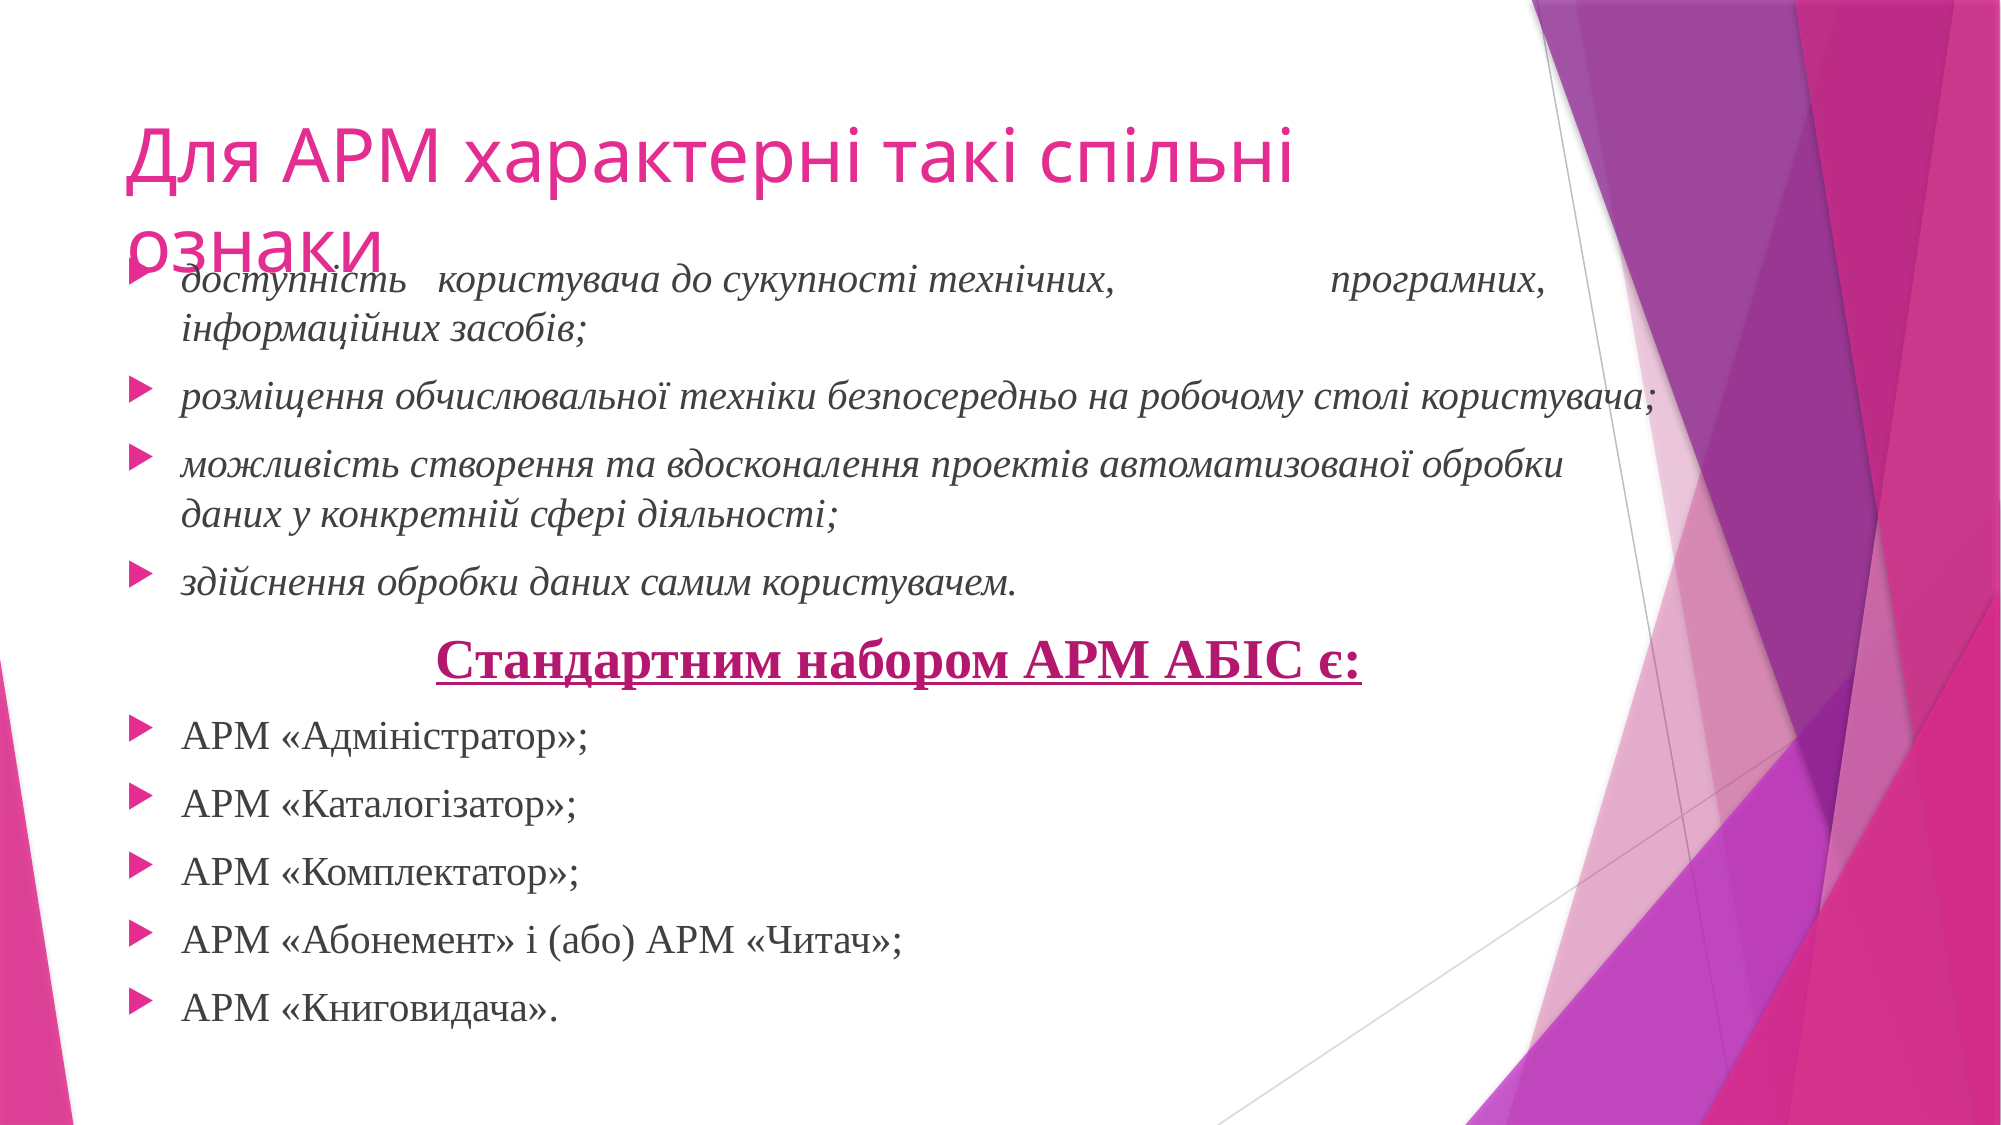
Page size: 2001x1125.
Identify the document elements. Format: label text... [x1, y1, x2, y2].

title Для АРМ характерні такі спільні ознаки [111, 99, 1522, 243]
list доступність користувача до сукупності технічних, програмних, інформаційних засобів; розміщення обчислювальної техніки безпосередньо на робочому столі користувача; можливість створення та вдосконалення проектів автоматизованої обробки даних у конкретній сфері діяльності; здійснення обробки даних самим користувачем. Стандартним набором АРМ АБІС є: АРМ «Адміністратор»; АРМ «Каталогізатор»; АРМ «Комплектатор»; АРМ «Абонемент» і (або) АРМ «Читач»; АРМ «Книговидача». [111, 243, 1687, 1082]
